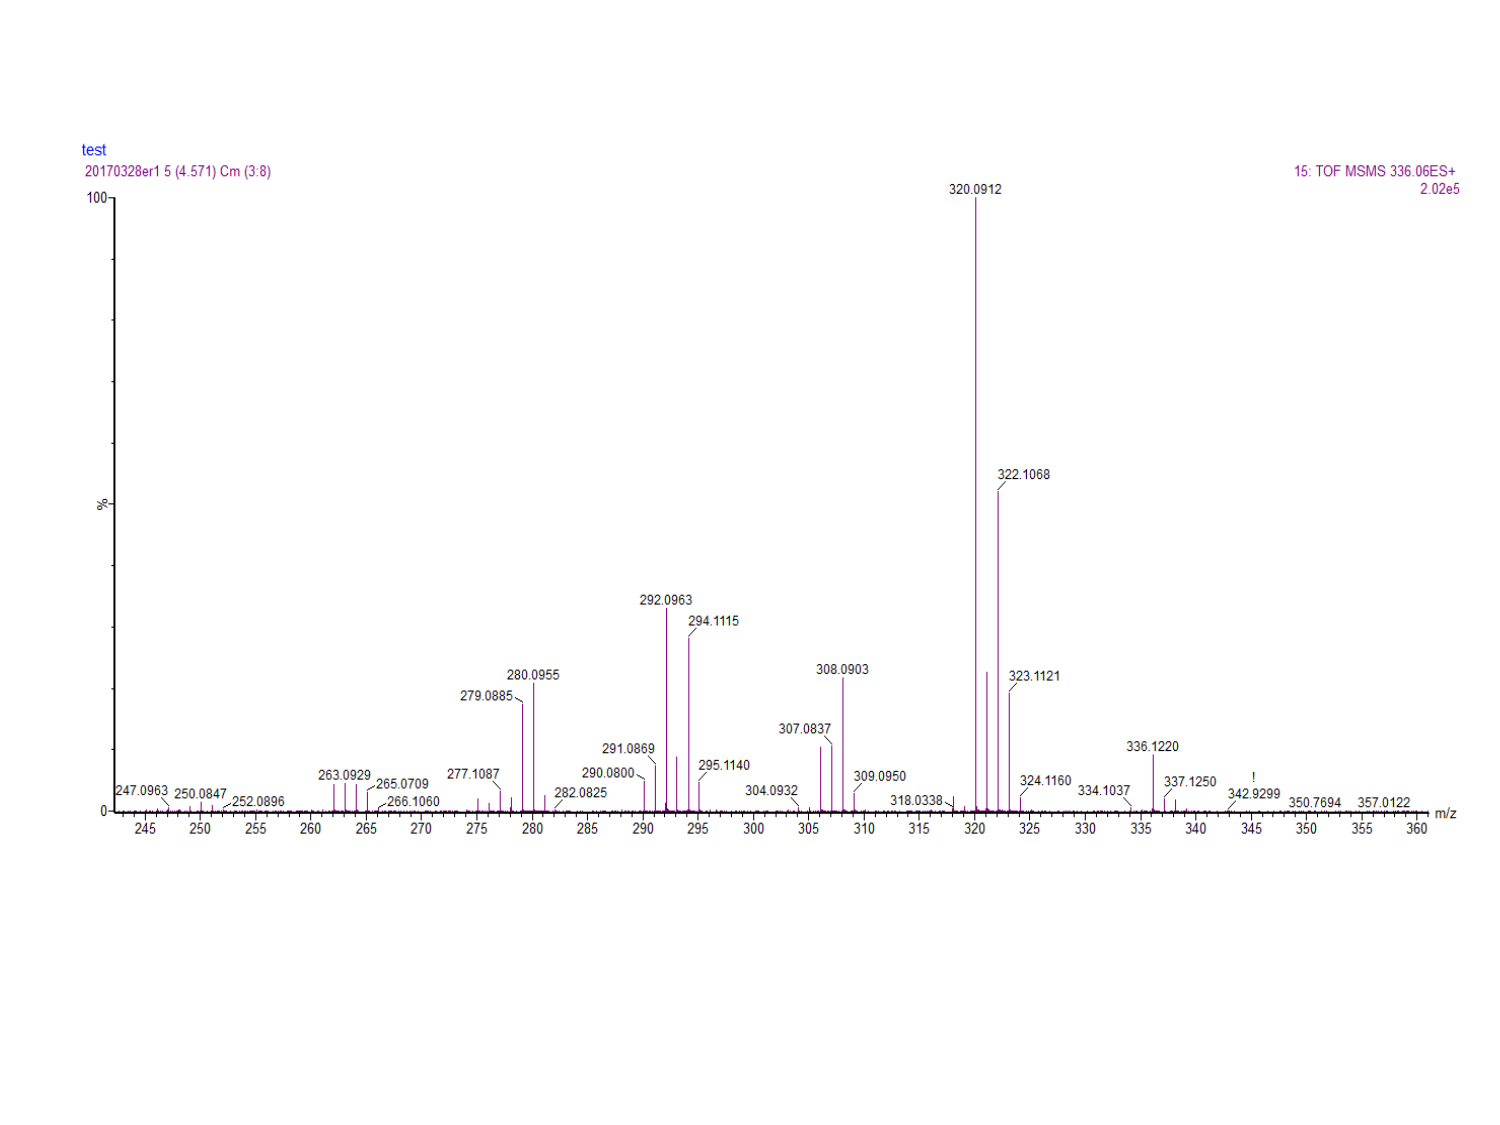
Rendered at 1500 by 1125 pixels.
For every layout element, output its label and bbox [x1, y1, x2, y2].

picture [81, 140, 1463, 837]
